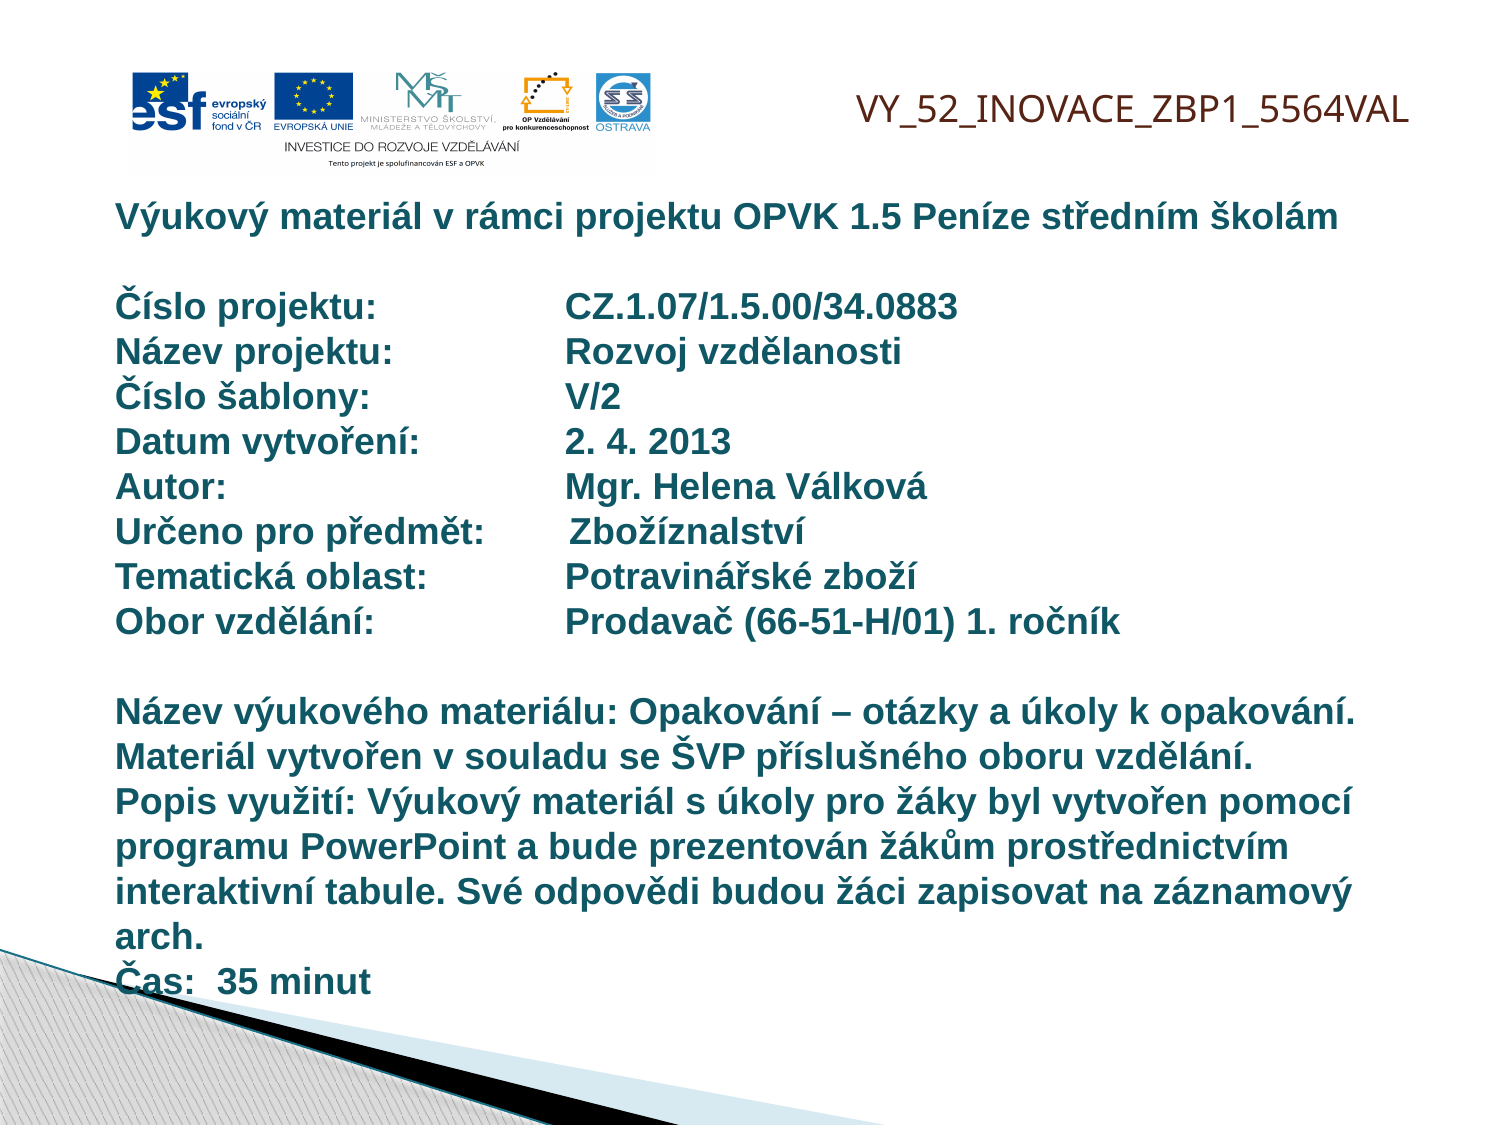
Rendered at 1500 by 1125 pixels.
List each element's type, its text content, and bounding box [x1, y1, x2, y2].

text_box Výukový materiál v rámci projektu OPVK 1.5 Peníze středním školám Číslo projektu: CZ.1.07/1.5.00/34.0883 Název projektu: Rozvoj vzdělanosti Číslo šablony: V/2 Datum vytvoření: 2. 4. 2013 Autor: Mgr. Helena Válková Určeno pro předmět: Zbožíznalství Tematická oblast: Potravinářské zboží Obor vzdělání: Prodavač (66-51-H/01) 1. ročník Název výukového materiálu: Opakování – otázky a úkoly k opakování. Materiál vytvořen v souladu se ŠVP příslušného oboru vzdělání. Popis využití: Výukový materiál s úkoly pro žáky byl vytvořen pomocí programu PowerPoint a bude prezentován žákům prostřednictvím interaktivní tabule. Své odpovědi budou žáci zapisovat na záznamový arch. Čas: 35 minut [100, 184, 1436, 1100]
picture [128, 70, 656, 176]
text_box VY_52_INOVACE_ZBP1_5564VAL [841, 78, 1425, 138]
